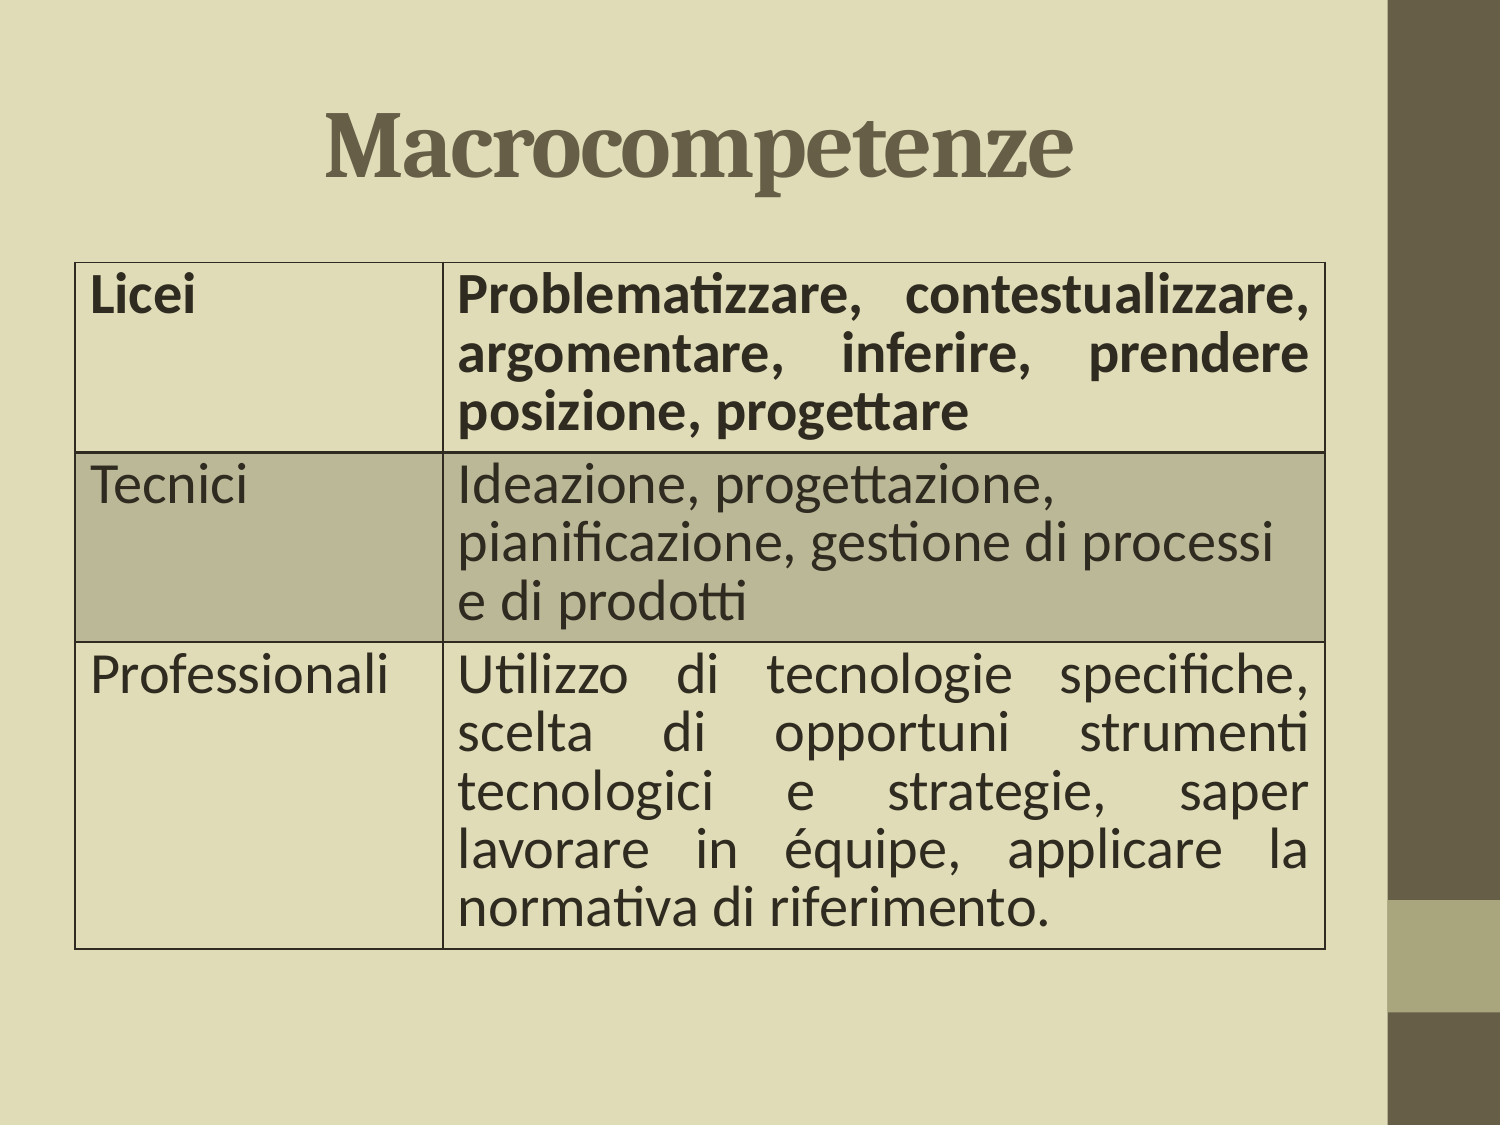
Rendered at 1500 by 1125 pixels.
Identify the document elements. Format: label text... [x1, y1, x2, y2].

title Macrocompetenze [75, 45, 1325, 233]
table_cell Ideazione, progettazione, pianificazione, gestione di processi e di prodotti [444, 454, 1324, 641]
table_cell Professionali [76, 643, 442, 948]
table_cell Utilizzo di tecnologie specifiche, scelta di opportuni strumenti tecnologici e strategie, saper lavorare in équipe, applicare la normativa di riferimento. [444, 643, 1324, 948]
table_header Problematizzare, contestualizzare, argomentare, inferire, prendere posizione, progettare [444, 263, 1324, 451]
table_header Licei [76, 263, 442, 451]
table_cell Tecnici [76, 454, 442, 641]
